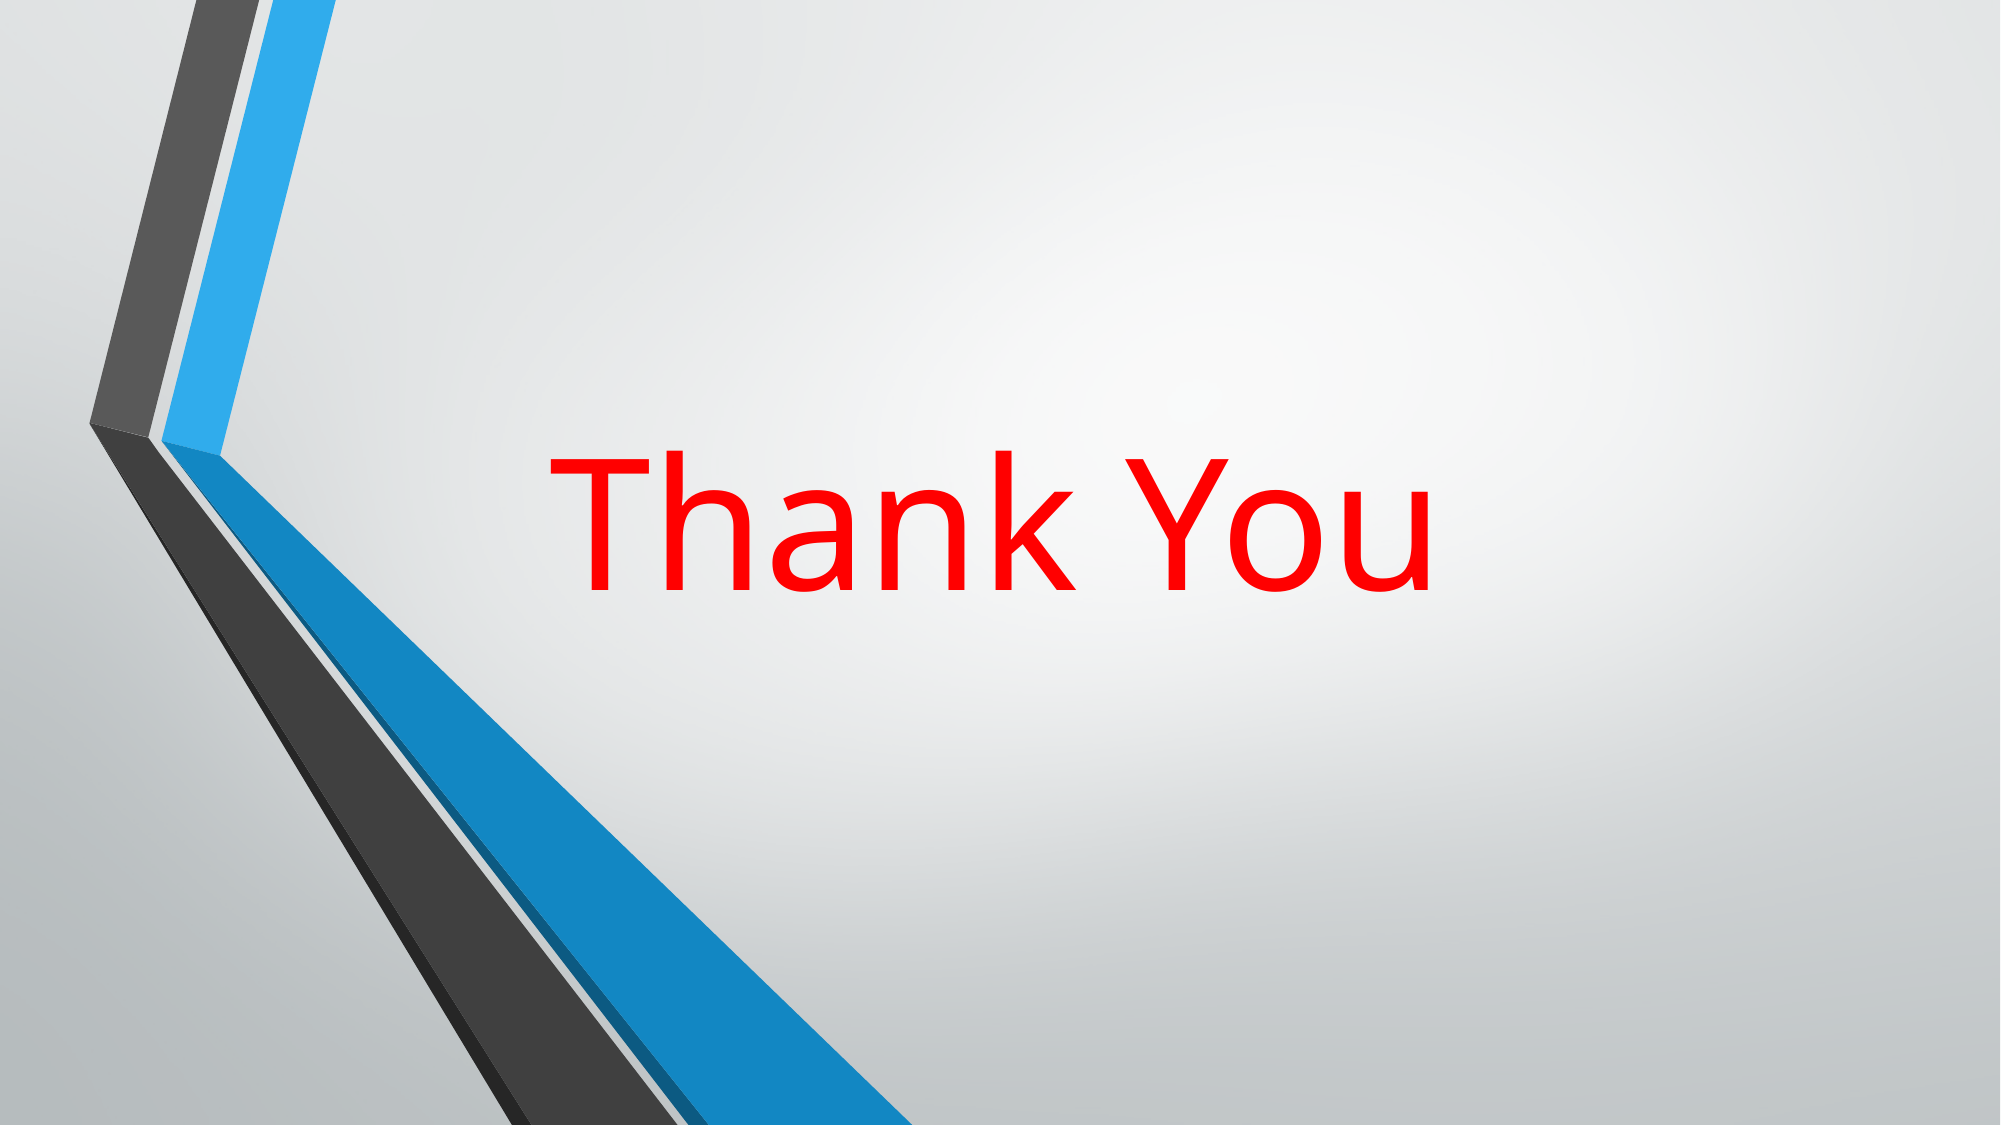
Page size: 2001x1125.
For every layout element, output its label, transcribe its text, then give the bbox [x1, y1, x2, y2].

title Thank You [293, 205, 1701, 636]
